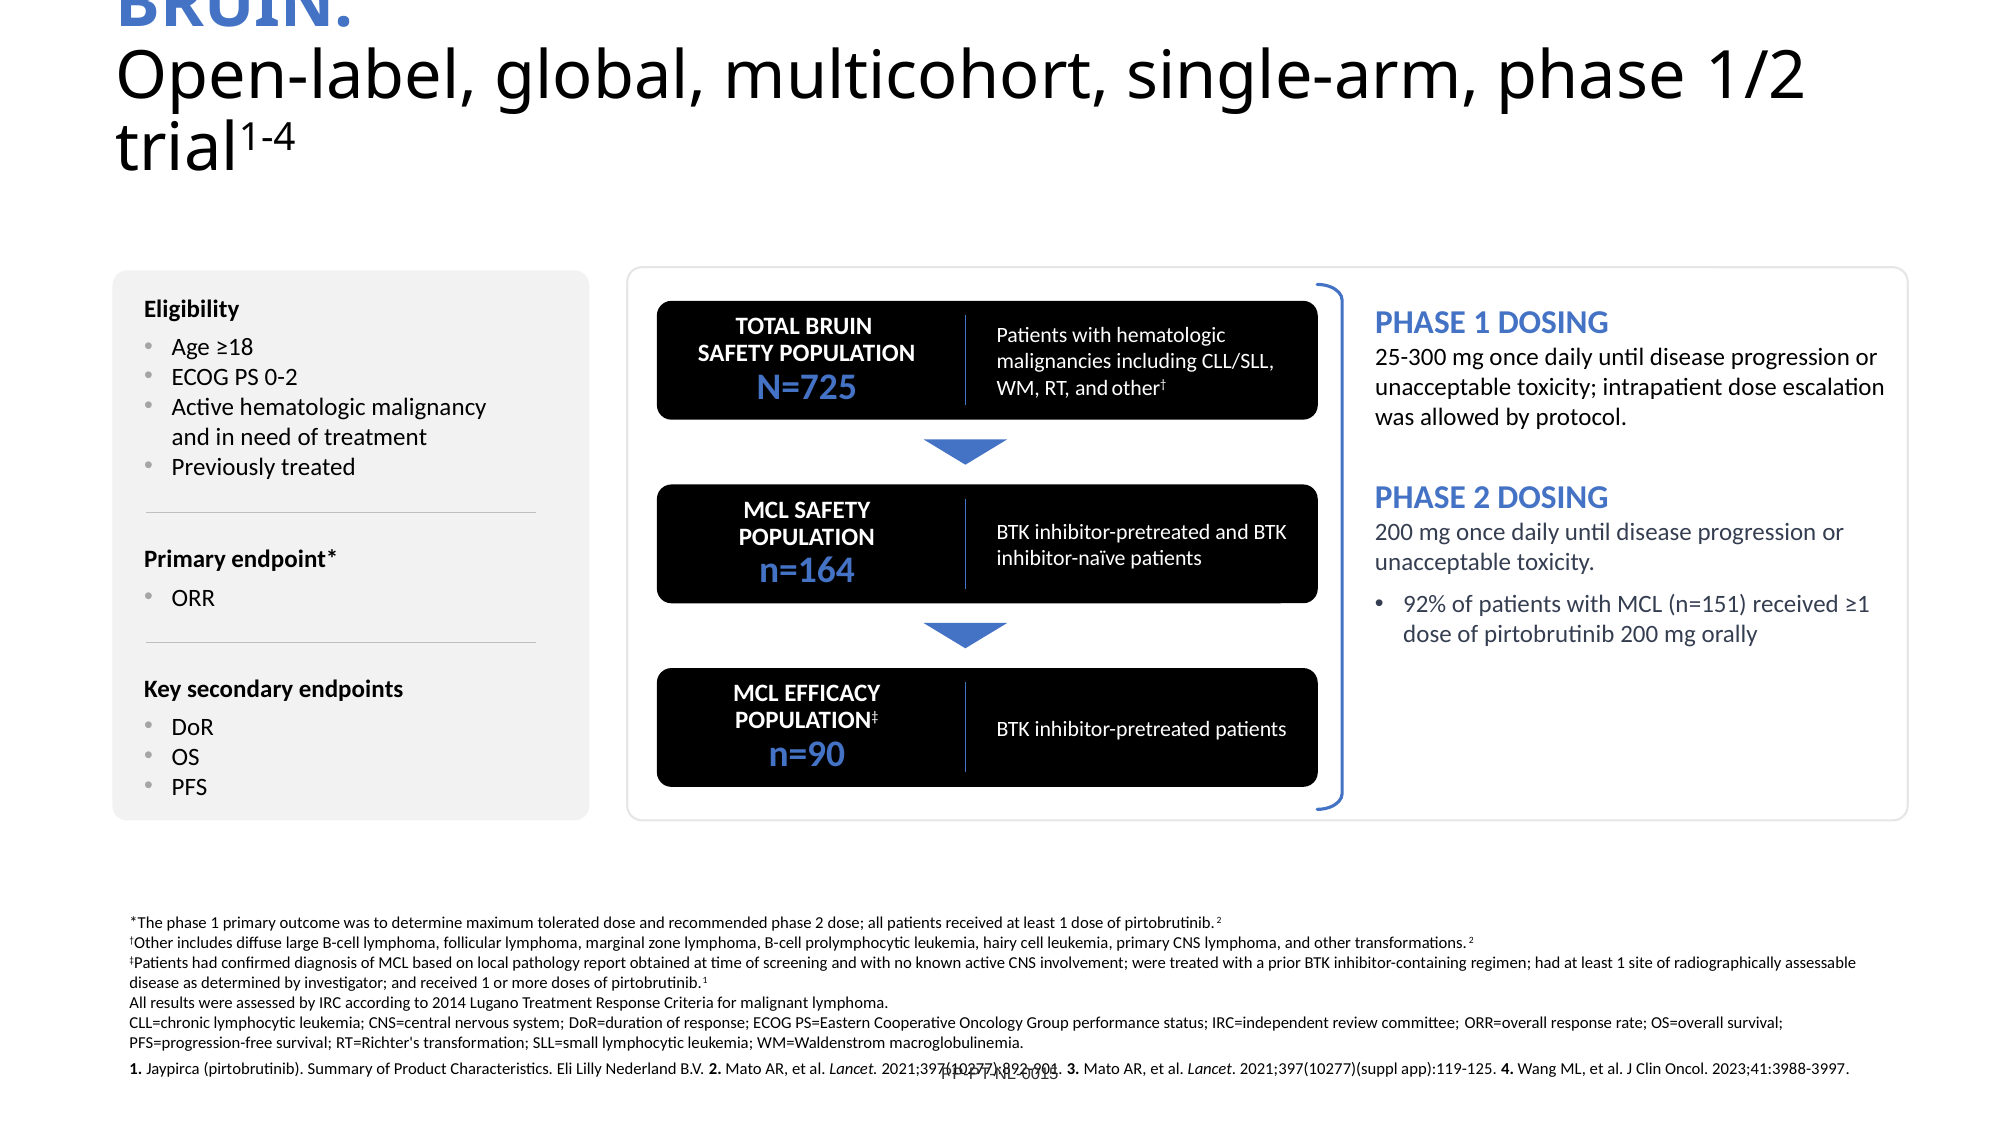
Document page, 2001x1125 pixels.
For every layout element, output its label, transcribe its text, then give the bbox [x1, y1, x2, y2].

text_box [626, 266, 1909, 822]
text_box *The phase 1 primary outcome was to determine maximum tolerated dose and recommended phase 2 dose; all patients received at least 1 dose of pirtobrutinib.2 †Other includes diffuse large B-cell lymphoma, follicular lymphoma, marginal zone lymphoma, B-cell prolymphocytic leukemia, hairy cell leukemia, primary CNS lymphoma, and other transformations.2 ‡Patients had confirmed diagnosis of MCL based on local pathology report obtained at time of screening and with no known active CNS involvement; were treated with a prior BTK inhibitor-containing regimen; had at least 1 site of radiographically assessable disease as determined by investigator; and received 1 or more doses of pirtobrutinib.1 All results were assessed by IRC according to 2014 Lugano Treatment Response Criteria for malignant lymphoma. CLL=chronic lymphocytic leukemia; CNS=central nervous system; DoR=duration of response; ECOG PS=Eastern Cooperative Oncology Group performance status; IRC=independent review committee; ORR=overall response rate; OS=overall survival; PFS=progression-free survival; RT=Richter's transformation; SLL=small lymphocytic leukemia; WM=Waldenstrom macroglobulinemia. 1. Jaypirca (pirtobrutinib). Summary of Product Characteristics. Eli Lilly Nederland B.V. 2. Mato AR, et al. Lancet. 2021;397(10277):892-901. 3. Mato AR, et al. Lancet. 2021;397(10277)(suppl app):119-125. 4. Wang ML, et al. J Clin Oncol. 2023;41:3988-3997. [114, 904, 1908, 1086]
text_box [655, 300, 1318, 787]
text_box [111, 269, 591, 822]
text_box Eligibility Age ≥18 ECOG PS 0-2 Active hematologic malignancy and in need of treatment Previously treated [129, 284, 545, 488]
footer PP-PT-NL-0015 [662, 1042, 1338, 1103]
text_box Key secondary endpoints DoR OS PFS [129, 664, 545, 808]
text_box PHASE 2 DOSING 200 mg once daily until disease progression or unacceptable toxicity. 92% of patients with MCL (n=151) received ≥1 dose of pirtobrutinib 200 mg orally [1375, 467, 1902, 655]
text_box Primary endpoint* ORR [129, 535, 545, 619]
text_box [1316, 283, 1343, 810]
text_box PHASE 1 DOSING 25-300 mg once daily until disease progression or unacceptable toxicity; intrapatient dose escalation was allowed by protocol. [1375, 293, 1888, 438]
title BRUIN: Open-label, global, multicohort, single-arm, phase 1/2 trial1-4 [100, 39, 1935, 193]
